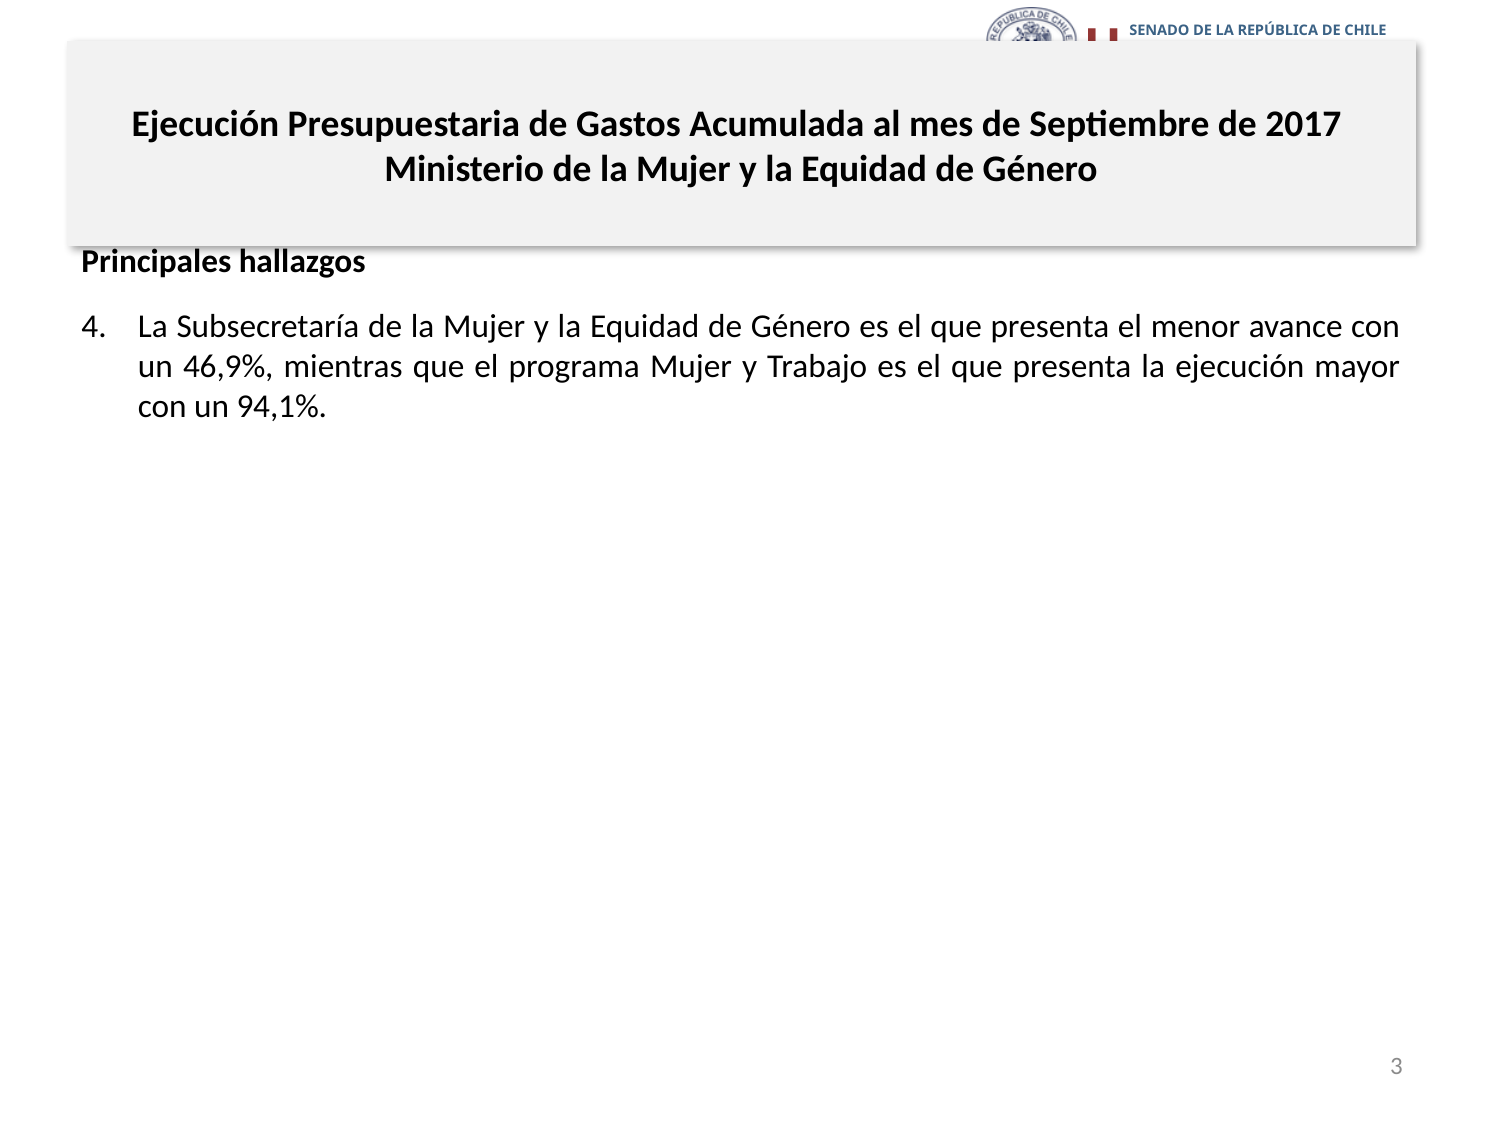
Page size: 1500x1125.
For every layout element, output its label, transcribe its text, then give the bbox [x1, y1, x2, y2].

title Ejecución Presupuestaria de Gastos Acumulada al mes de Septiembre de 2017 Ministerio de la Mujer y la Equidad de Género [67, 41, 1415, 231]
picture [986, 7, 1079, 41]
text_box Principales hallazgos La Subsecretaría de la Mujer y la Equidad de Género es el que presenta el menor avance con un 46,9%, mientras que el programa Mujer y Trabajo es el que presenta la ejecución mayor con un 94,1%. [66, 231, 1417, 1059]
slide_number 3 [1067, 1035, 1418, 1095]
